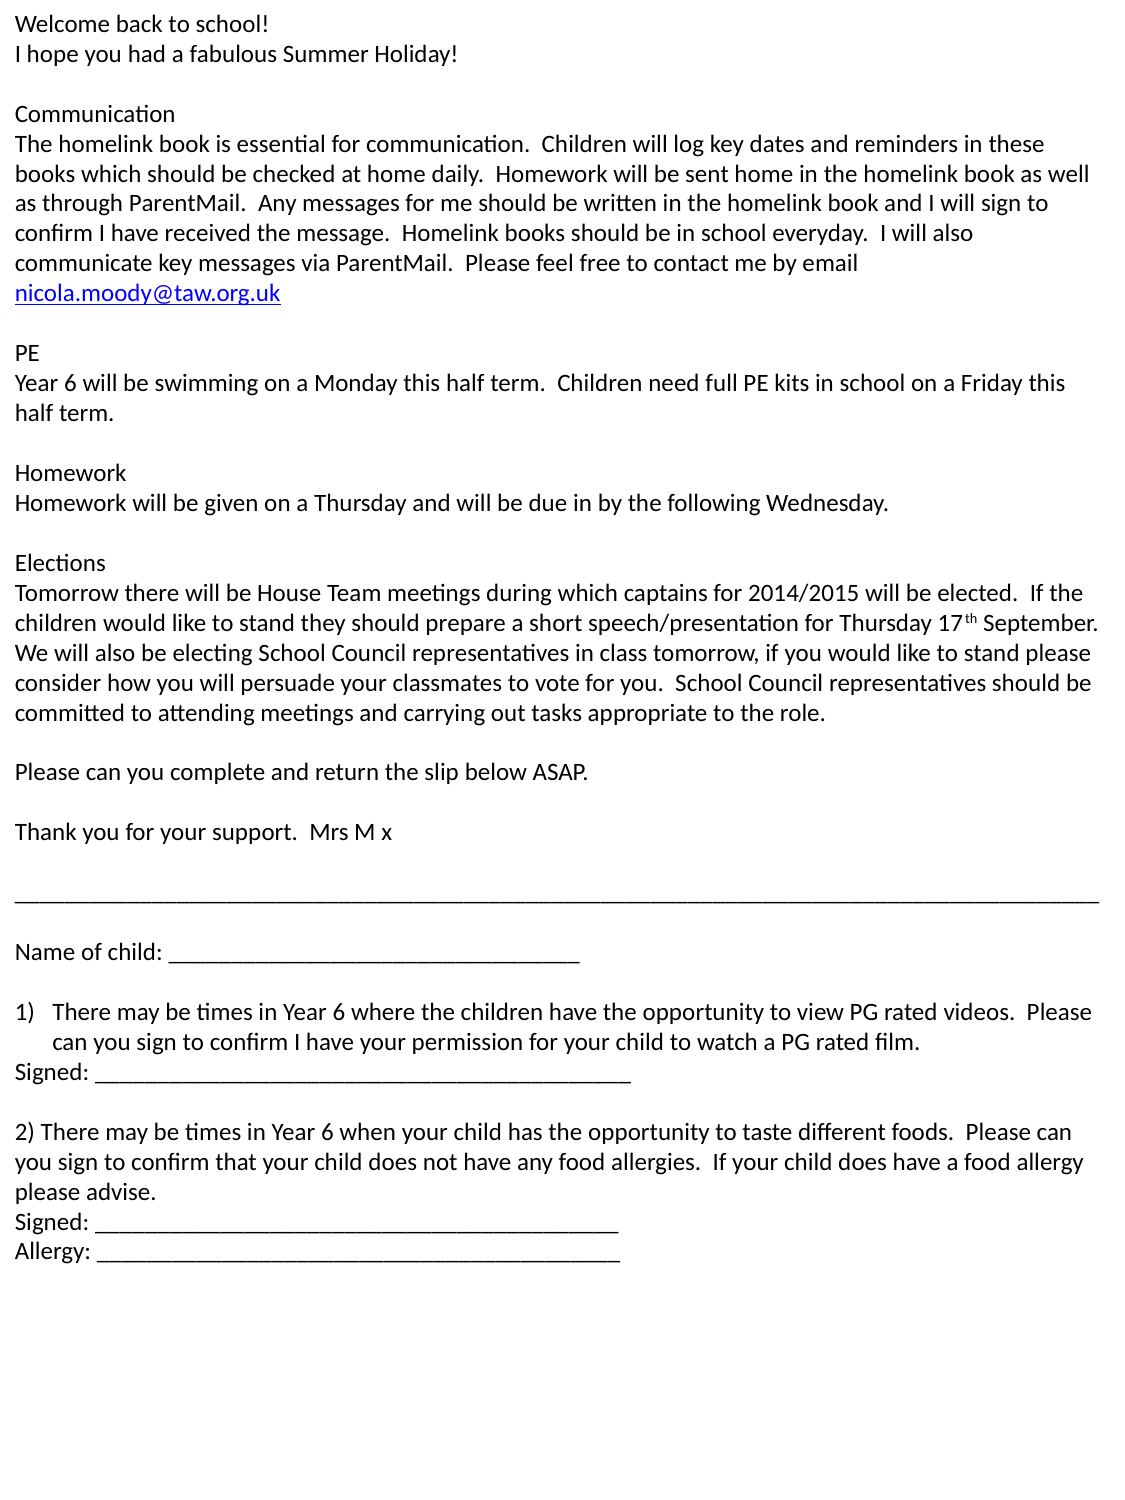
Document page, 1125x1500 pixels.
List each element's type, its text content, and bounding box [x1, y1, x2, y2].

text_box Welcome back to school! I hope you had a fabulous Summer Holiday! Communication The homelink book is essential for communication. Children will log key dates and reminders in these books which should be checked at home daily. Homework will be sent home in the homelink book as well as through ParentMail. Any messages for me should be written in the homelink book and I will sign to confirm I have received the message. Homelink books should be in school everyday. I will also communicate key messages via ParentMail. Please feel free to contact me by email nicola.moody@taw.org.uk PE Year 6 will be swimming on a Monday this half term. Children need full PE kits in school on a Friday this half term. Homework Homework will be given on a Thursday and will be due in by the following Wednesday. Elections Tomorrow there will be House Team meetings during which captains for 2014/2015 will be elected. If the children would like to stand they should prepare a short speech/presentation for Thursday 17th September. We will also be electing School Council representatives in class tomorrow, if you would like to stand please consider how you will persuade your classmates to vote for you. School Council representatives should be committed to attending meetings and carrying out tasks appropriate to the role. Please can you complete and return the slip below ASAP. Thank you for your support. Mrs M x _______________________________________________________________________________________ Name of child: _________________________________ There may be times in Year 6 where the children have the opportunity to view PG rated videos. Please can you sign to confirm I have your permission for your child to watch a PG rated film. Signed: ___________________________________________ 2) There may be times in Year 6 when your child has the opportunity to taste different foods. Please can you sign to confirm that your child does not have any food allergies. If your child does have a food allergy please advise. Signed: __________________________________________ Allergy: __________________________________________ [0, 0, 1125, 1273]
